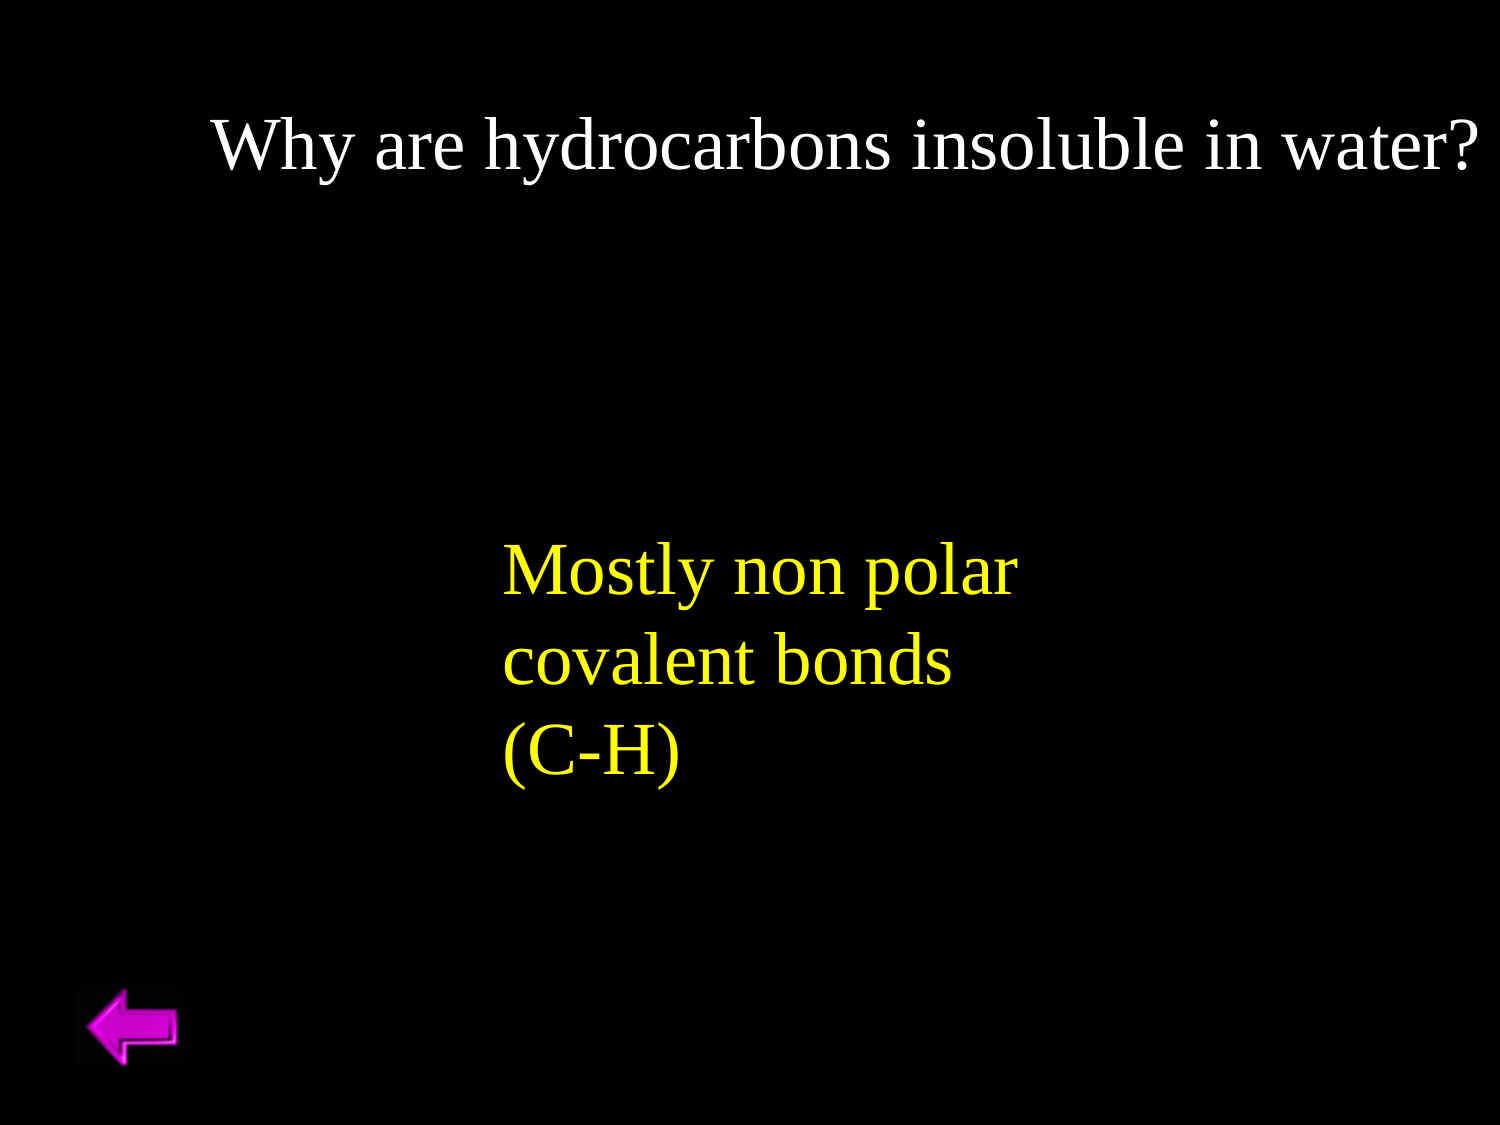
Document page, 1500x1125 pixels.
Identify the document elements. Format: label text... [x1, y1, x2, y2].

picture [74, 987, 183, 1066]
text_box Why are hydrocarbons insoluble in water? [195, 87, 1497, 193]
text_box Mostly non polar covalent bonds (C-H) [487, 512, 1063, 798]
